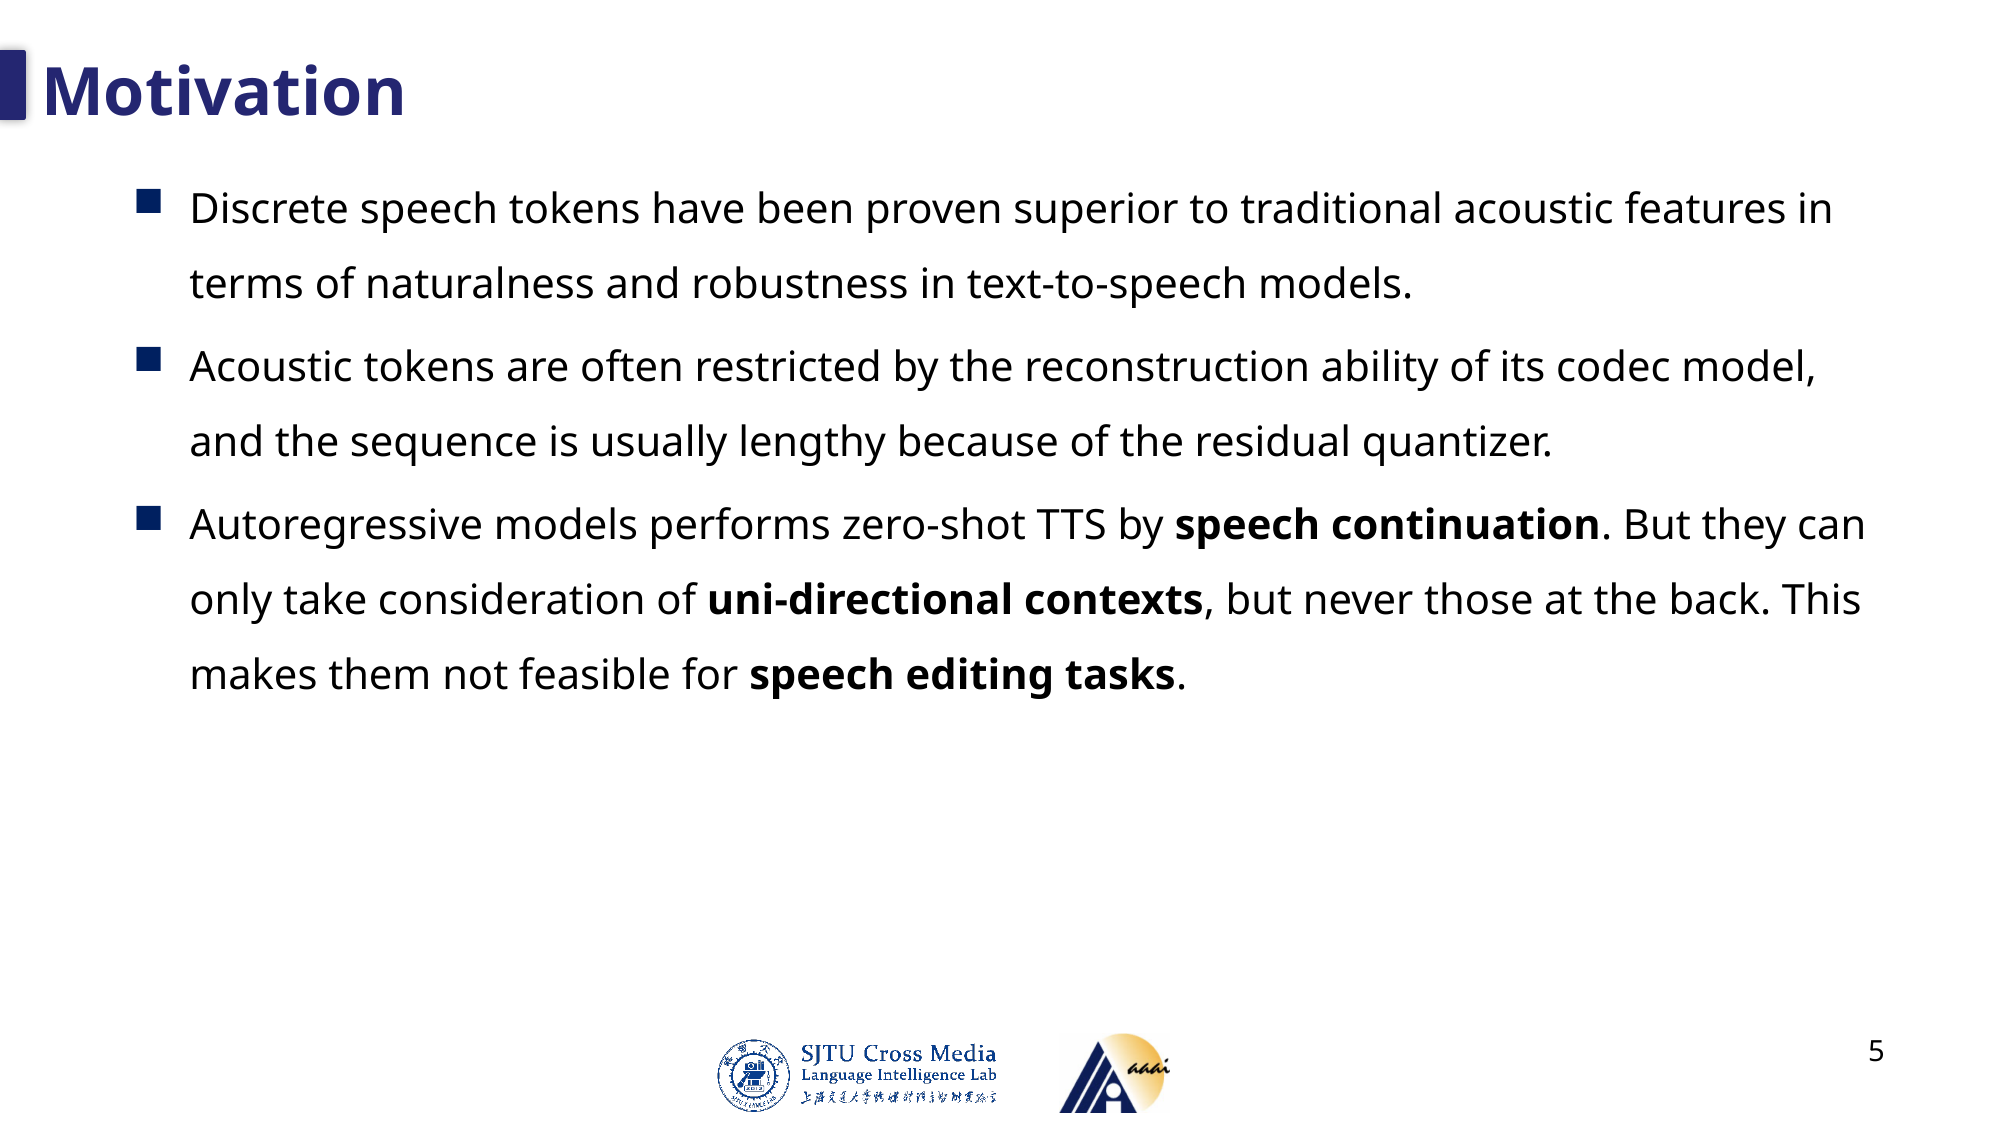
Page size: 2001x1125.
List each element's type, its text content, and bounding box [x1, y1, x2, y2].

picture [694, 1026, 1024, 1125]
slide_number 5 [1814, 1024, 1901, 1103]
picture [1059, 1033, 1170, 1113]
title Motivation [25, 0, 1969, 199]
text_box Discrete speech tokens have been proven superior to traditional acoustic features in terms of naturalness and robustness in text-to-speech models. Acoustic tokens are often restricted by the reconstruction ability of its codec model, and the sequence is usually lengthy because of the residual quantizer. Autoregressive models performs zero-shot TTS by speech continuation. But they can only take consideration of uni-directional contexts, but never those at the back. This makes them not feasible for speech editing tasks. [118, 199, 1902, 988]
